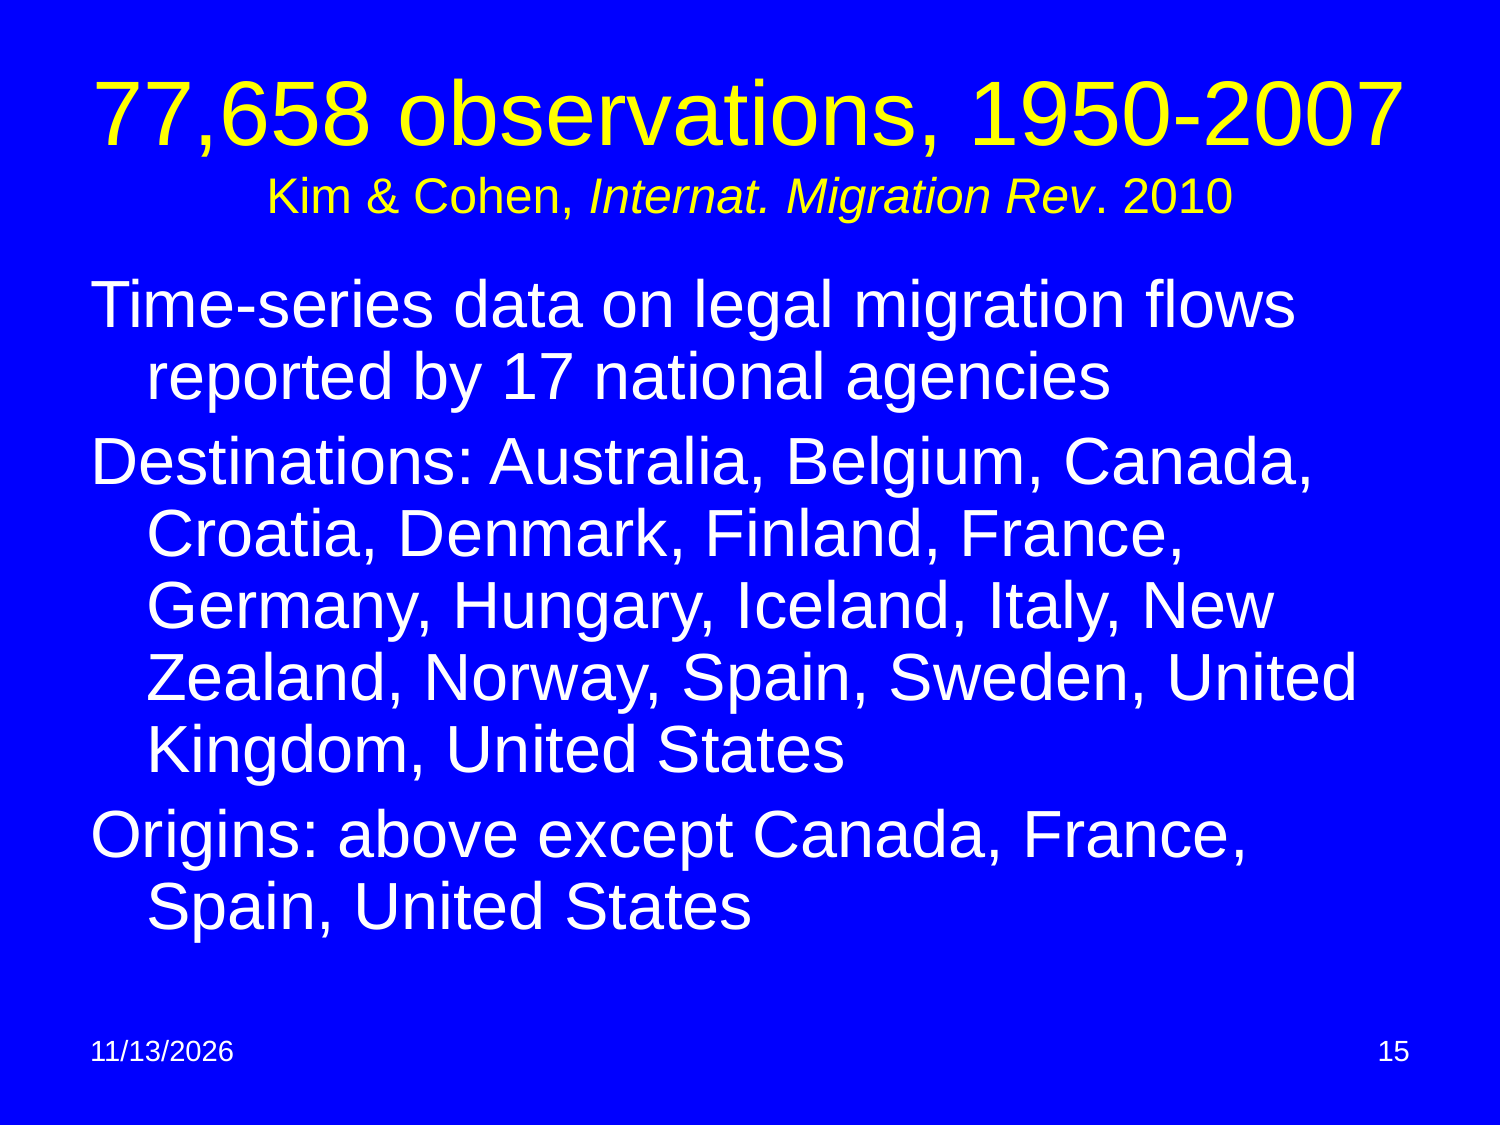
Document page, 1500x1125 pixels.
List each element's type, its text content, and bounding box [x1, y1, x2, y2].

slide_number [74, 1024, 426, 1103]
title 77,658 observations, 1950-2007 Kim & Cohen, Internat. Migration Rev. 2010 [75, 45, 1425, 233]
slide_number 15 [1074, 1024, 1426, 1103]
list Time-series data on legal migration flows reported by 17 national agencies Destinations: Australia, Belgium, Canada, Croatia, Denmark, Finland, France, Germany, Hungary, Iceland, Italy, New Zealand, Norway, Spain, Sweden, United Kingdom, United States Origins: above except Canada, France, Spain, United States [75, 262, 1425, 1005]
